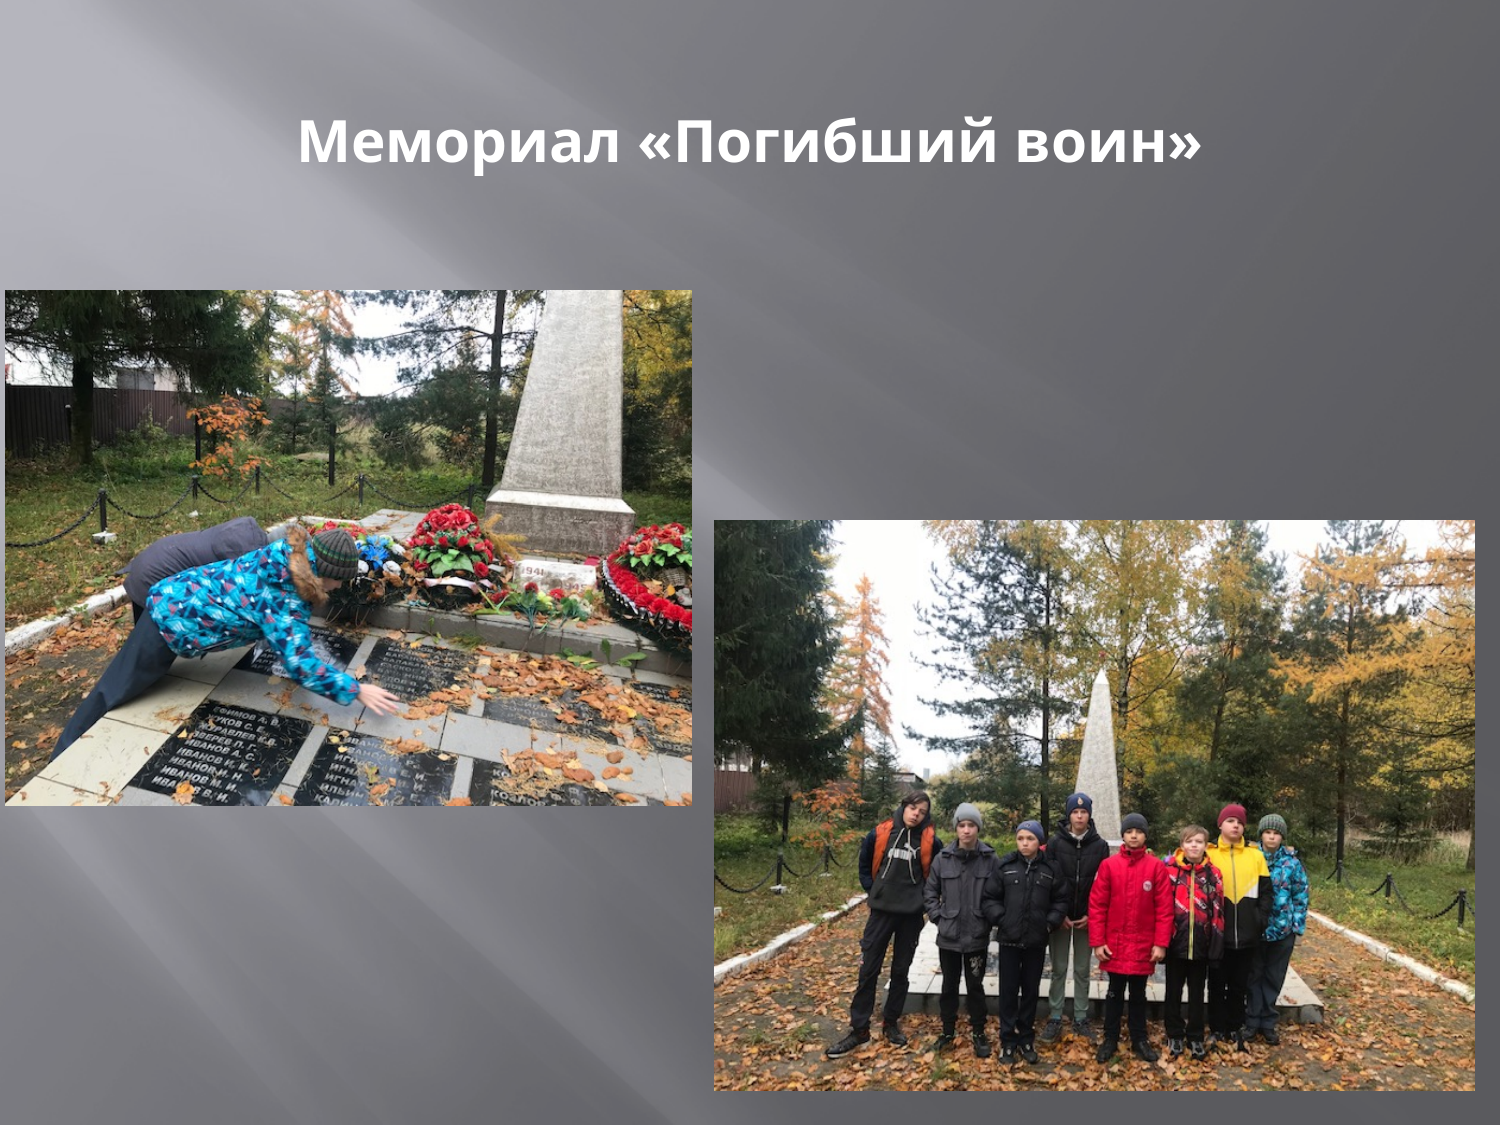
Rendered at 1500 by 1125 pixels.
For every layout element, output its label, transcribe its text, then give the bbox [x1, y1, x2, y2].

title Мемориал «Погибший воин» [75, 45, 1425, 233]
picture [714, 519, 1475, 1091]
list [4, 290, 692, 806]
